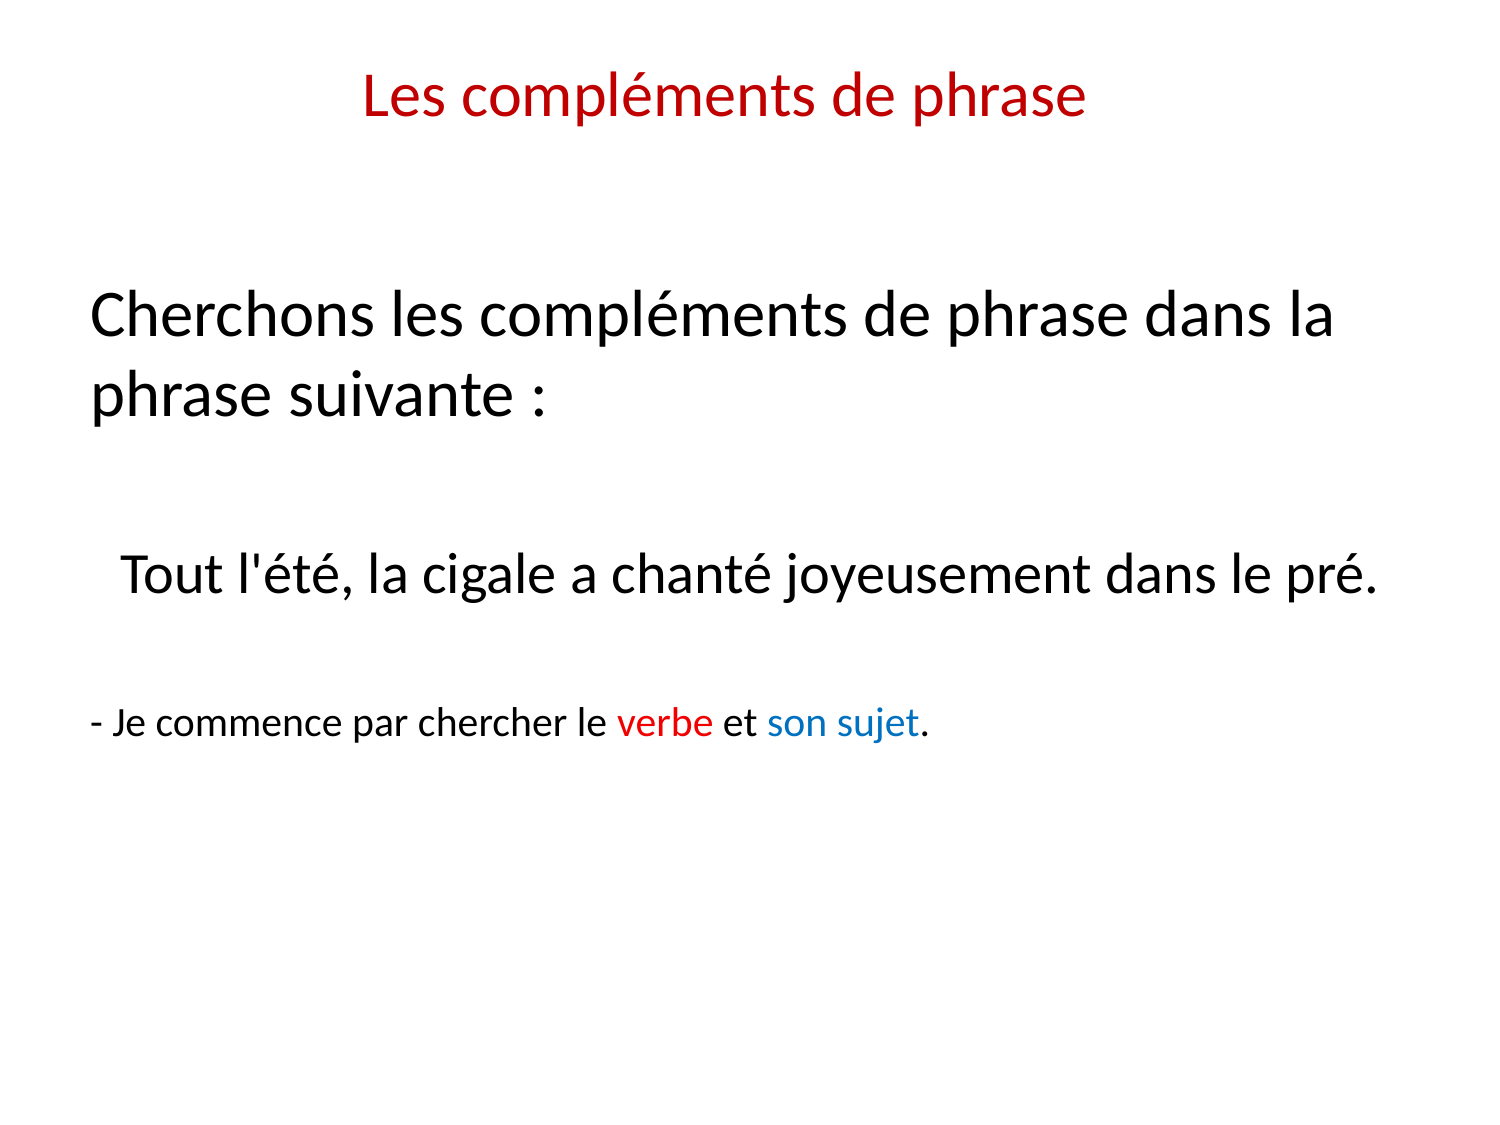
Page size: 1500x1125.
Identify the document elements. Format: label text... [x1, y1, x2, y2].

list Cherchons les compléments de phrase dans la phrase suivante : Tout l'été, la cigale a chanté joyeusement dans le pré. - Je commence par chercher le verbe et son sujet. [75, 262, 1425, 1005]
title Les compléments de phrase [75, 45, 1376, 138]
